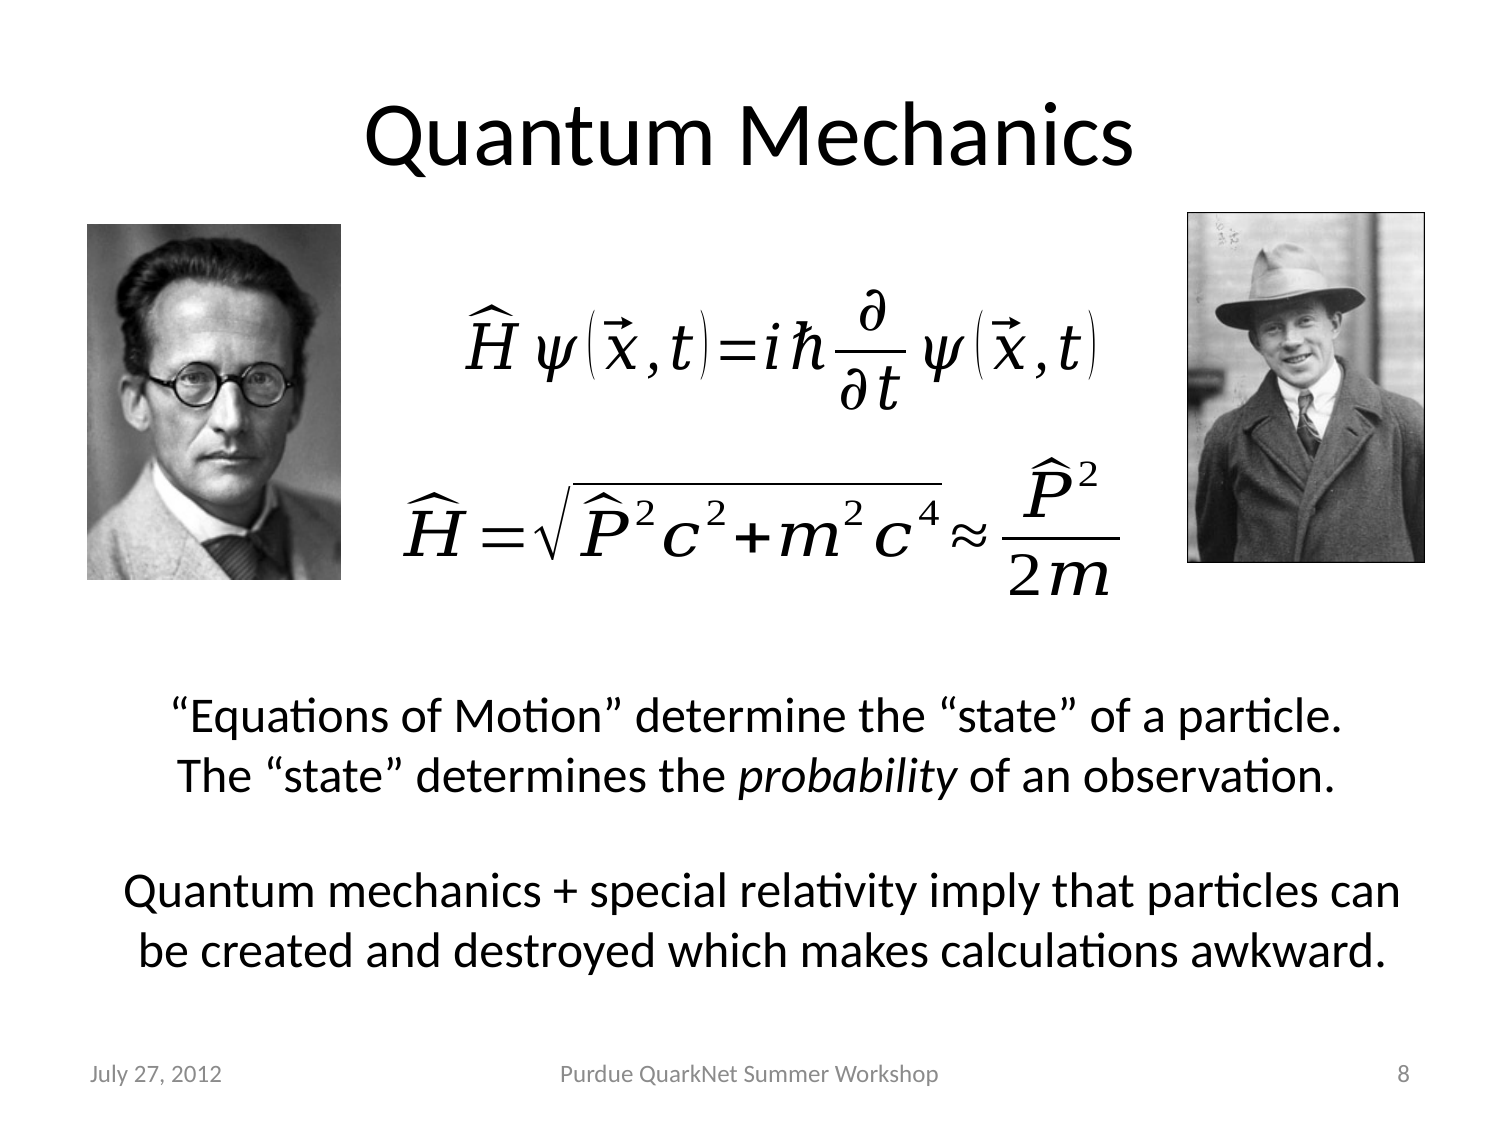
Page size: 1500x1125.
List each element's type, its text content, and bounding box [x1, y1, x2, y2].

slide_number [75, 1042, 425, 1103]
picture [1187, 212, 1426, 564]
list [87, 224, 341, 580]
footer Purdue QuarkNet Summer Workshop [512, 1045, 988, 1103]
title Quantum Mechanics [75, 45, 1425, 213]
text_box “Equations of Motion” determine the “state” of a particle. The “state” determines the probability of an observation. [99, 674, 1413, 810]
text_box Quantum mechanics + special relativity imply that particles can be created and destroyed which makes calculations awkward. [99, 849, 1425, 1045]
slide_number 8 [1074, 1045, 1425, 1103]
